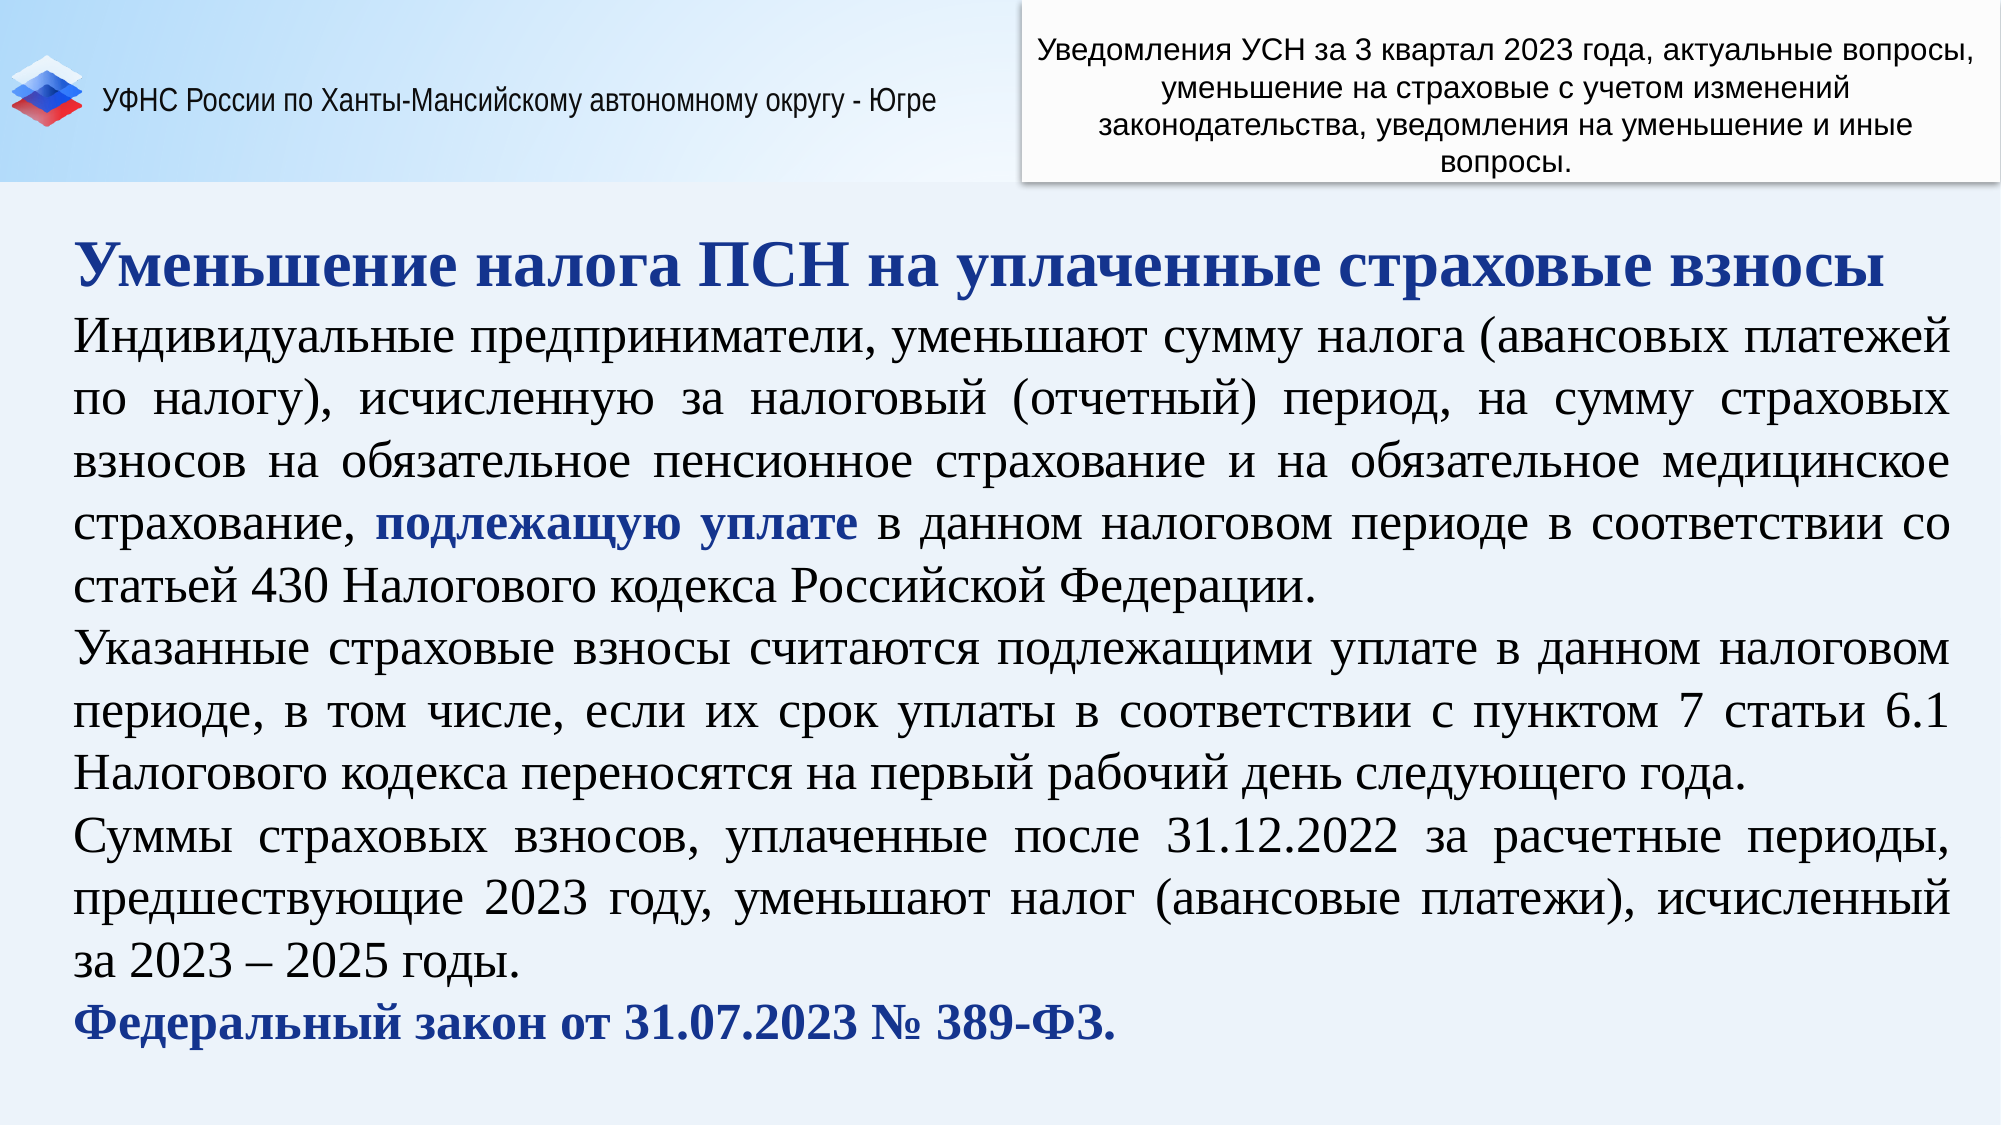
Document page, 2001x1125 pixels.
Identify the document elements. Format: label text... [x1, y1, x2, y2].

picture [10, 55, 83, 127]
text_box Уведомления УСН за 3 квартал 2023 года, актуальные вопросы, уменьшение на страховые с учетом изменений законодательства, уведомления на уменьшение и иные вопросы. [1012, 22, 2000, 187]
text_box Уменьшение налога ПСН на уплаченные страховые взносы Индивидуальные предприниматели, уменьшают сумму налога (авансовых платежей по налогу), исчисленную за налоговый (отчетный) период, на сумму страховых взносов на обязательное пенсионное страхование и на обязательное медицинское страхование, подлежащую уплате в данном налоговом периоде в соответствии со статьей 430 Налогового кодекса Российской Федерации. Указанные страховые взносы считаются подлежащими уплате в данном налоговом периоде, в том числе, если их срок уплаты в соответствии с пунктом 7 статьи 6.1 Налогового кодекса переносятся на первый рабочий день следующего года. Суммы страховых взносов, уплаченные после 31.12.2022 за расчетные периоды, предшествующие 2023 году, уменьшают налог (авансовые платежи), исчисленный за 2023 – 2025 годы. Федеральный закон от 31.07.2023 № 389-ФЗ. [58, 200, 1967, 1058]
text_box [810, 10, 2000, 170]
